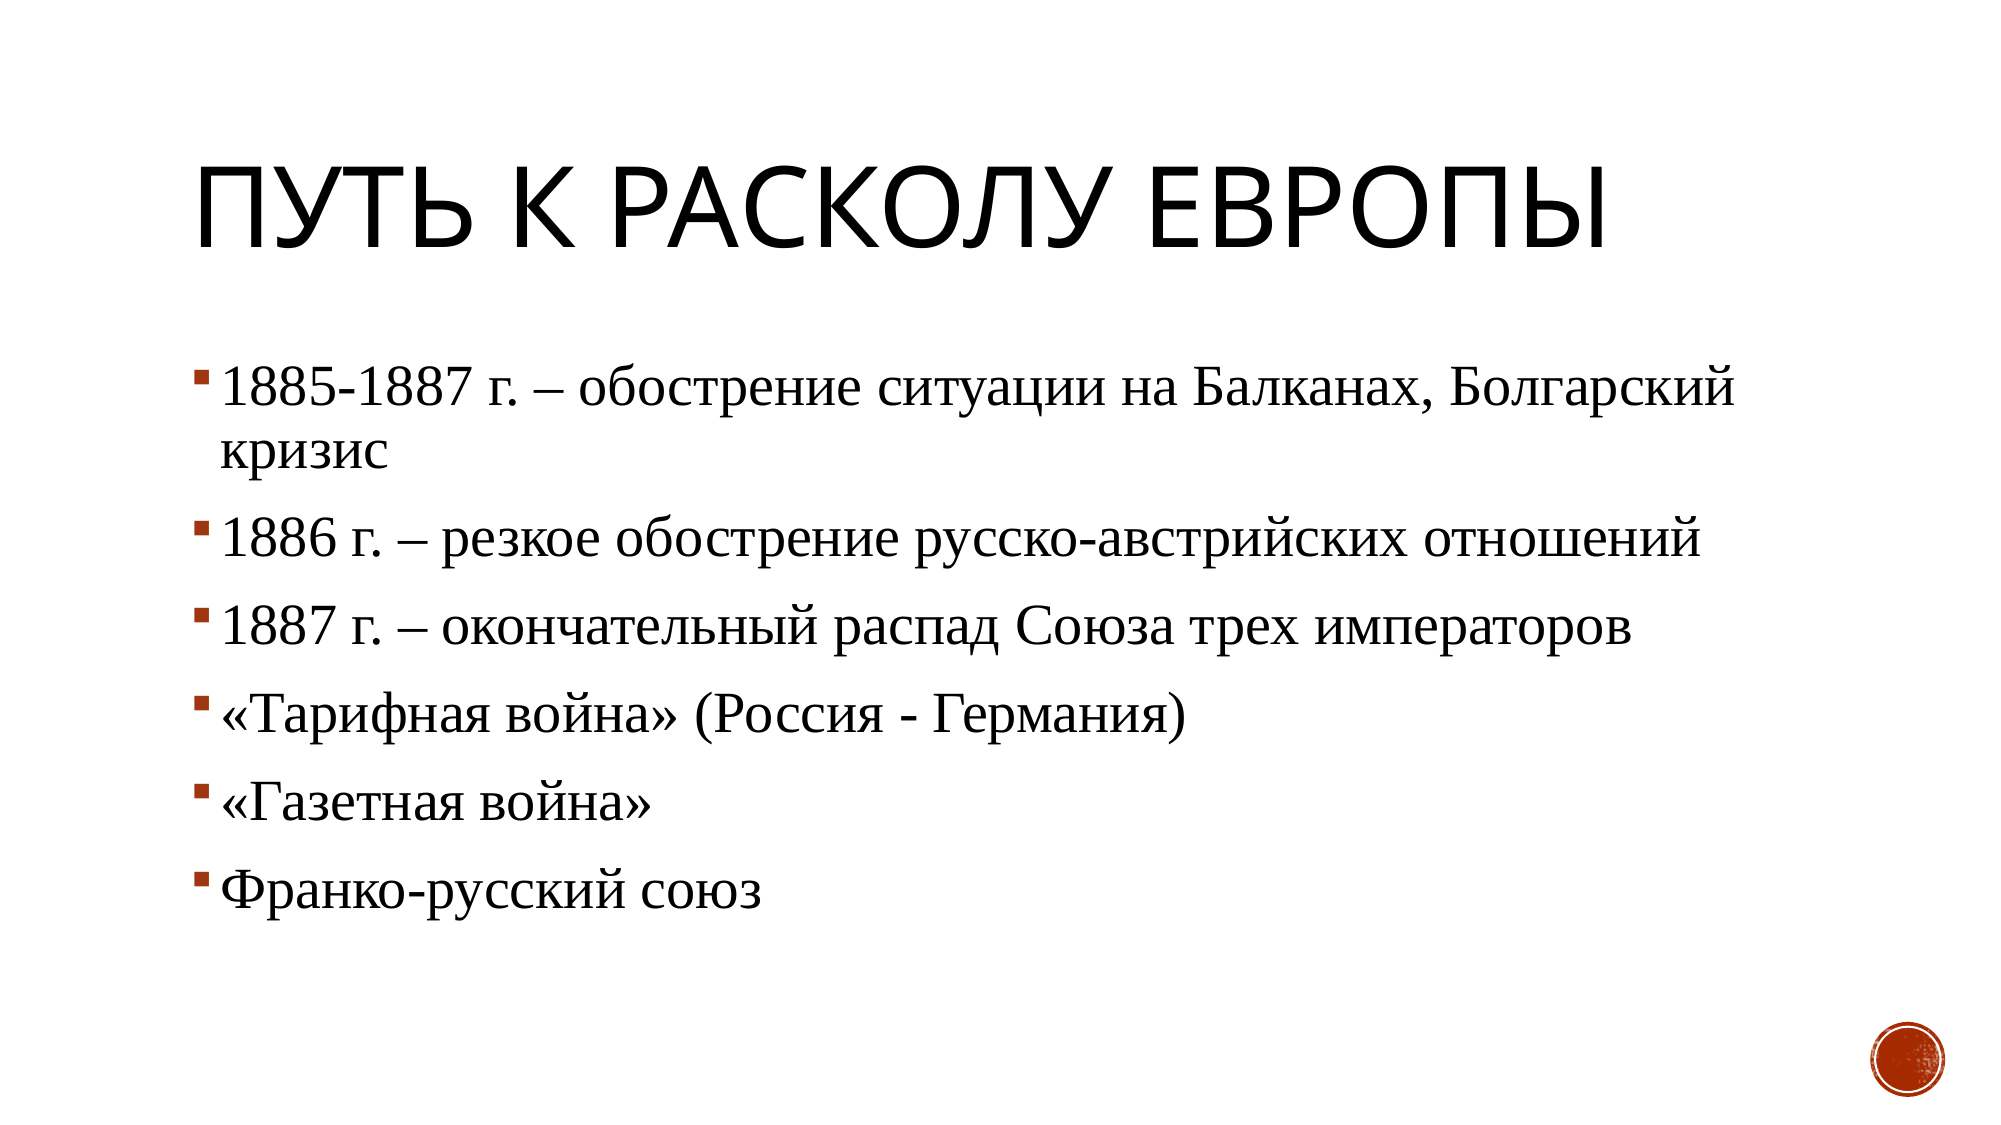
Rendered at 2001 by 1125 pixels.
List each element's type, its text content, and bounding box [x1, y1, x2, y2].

title Путь к расколу европы [175, 79, 1826, 344]
list 1885-1887 г. – обострение ситуации на Балканах, Болгарский кризис 1886 г. – резкое обострение русско-австрийских отношений 1887 г. – окончательный распад Союза трех императоров «Тарифная война» (Россия - Германия) «Газетная война» Франко-русский союз [175, 348, 1826, 1013]
